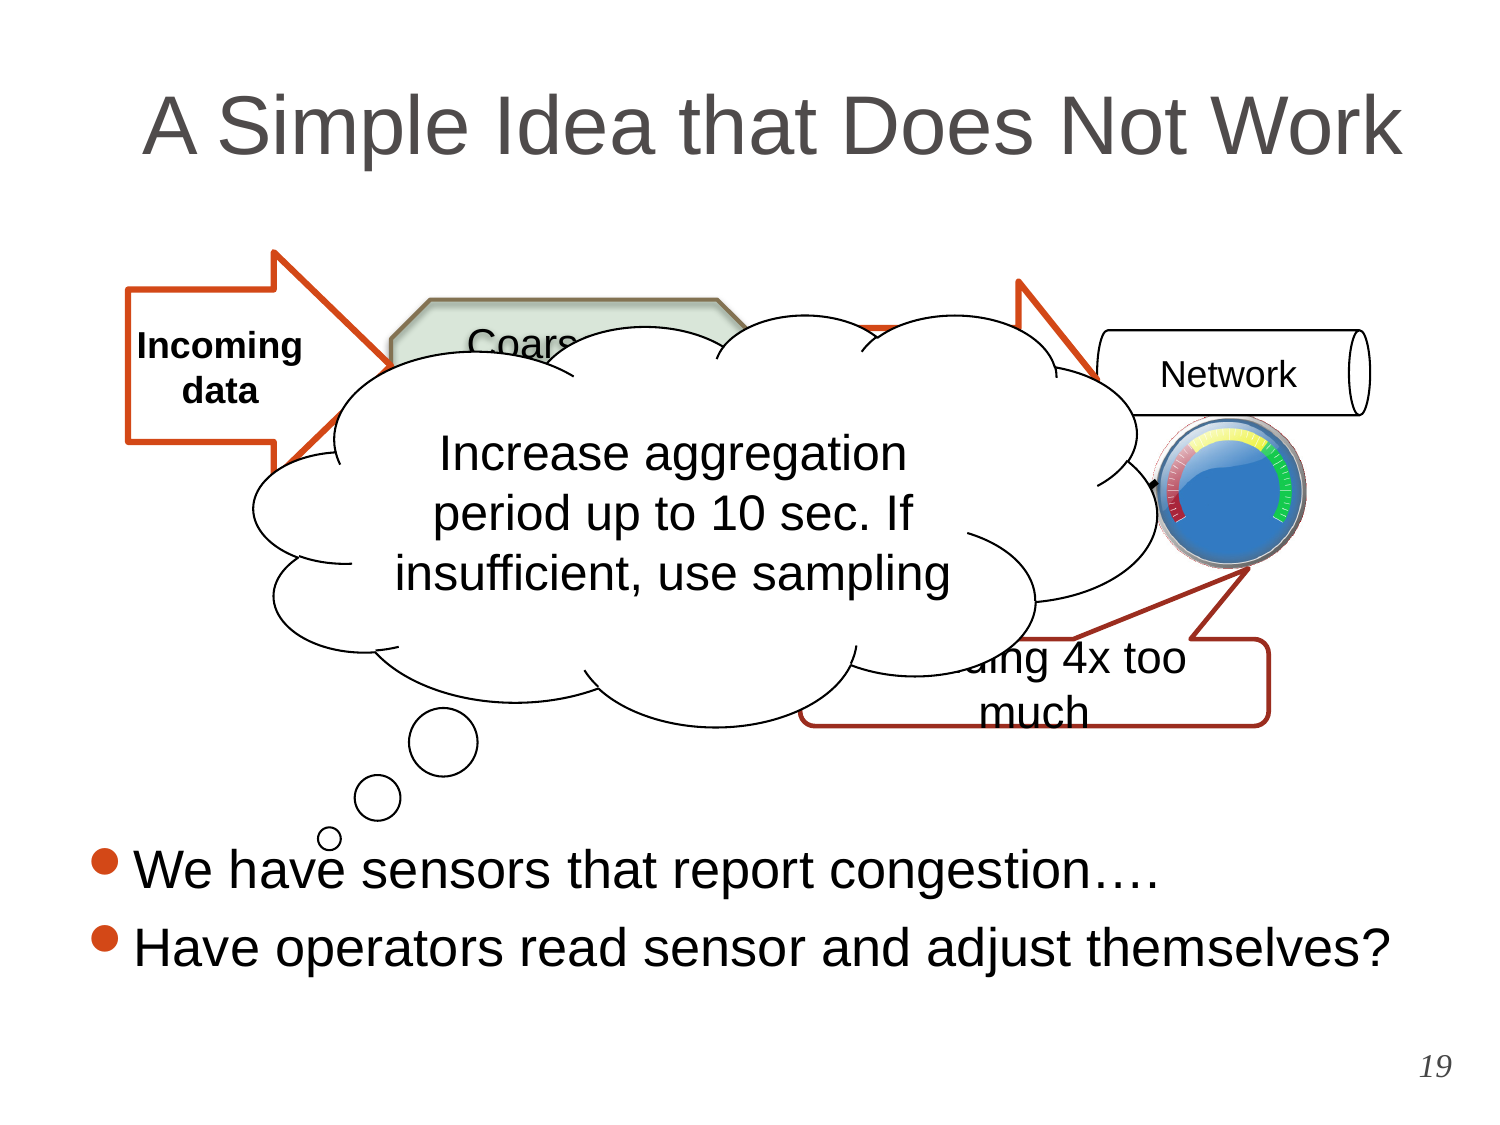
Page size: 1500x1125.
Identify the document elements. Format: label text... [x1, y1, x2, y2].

title A Simple Idea that Does Not Work [72, 0, 1474, 186]
text_box Increase aggregation period up to 10 sec. If insufficient, use sampling [252, 314, 1130, 729]
text_box Increase aggregation period up to 10 sec. If insufficient, use sampling [407, 706, 479, 778]
text_box Coarsening Operator [390, 298, 746, 366]
picture [1132, 409, 1325, 574]
text_box Sampled Data [863, 326, 893, 336]
text_box Sending 4x too much [799, 583, 1270, 728]
text_box Network [1096, 329, 1372, 417]
slide_number 19 [1370, 1033, 1468, 1094]
text_box Increase aggregation period up to 10 sec. If insufficient, use sampling [353, 774, 402, 822]
text_box Incoming data [127, 251, 393, 472]
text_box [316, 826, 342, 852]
list We have sensors that report congestion…. Have operators read sensor and adjust themselves? [72, 827, 1468, 1012]
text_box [1350, 332, 1369, 413]
text_box Sampled Data [1016, 280, 1098, 379]
